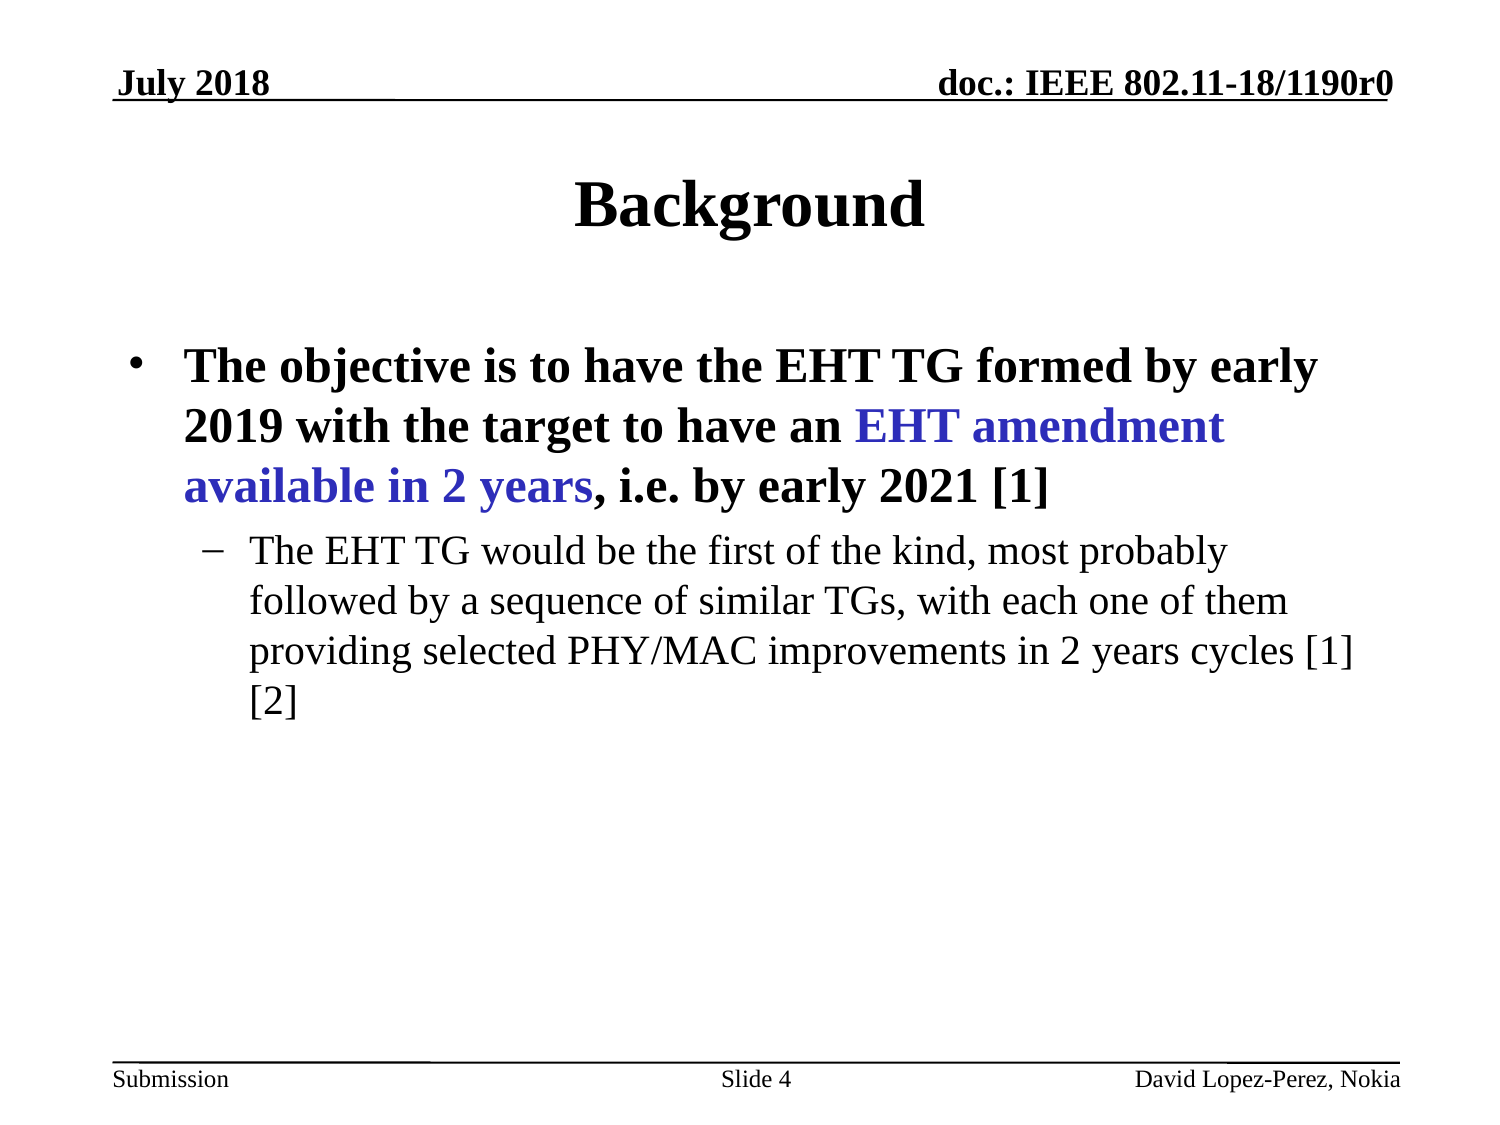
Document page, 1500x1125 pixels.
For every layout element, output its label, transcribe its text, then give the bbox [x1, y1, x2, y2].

footer David Lopez-Perez, Nokia [902, 1061, 1402, 1093]
slide_number Slide 4 [712, 1061, 800, 1123]
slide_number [116, 58, 507, 104]
list The objective is to have the EHT TG formed by early 2019 with the target to have an EHT amendment available in 2 years, i.e. by early 2021 [1] The EHT TG would be the first of the kind, most probably followed by a sequence of similar TGs, with each one of them providing selected PHY/MAC improvements in 2 years cycles [1][2] [112, 324, 1388, 1032]
title Background [112, 112, 1388, 288]
